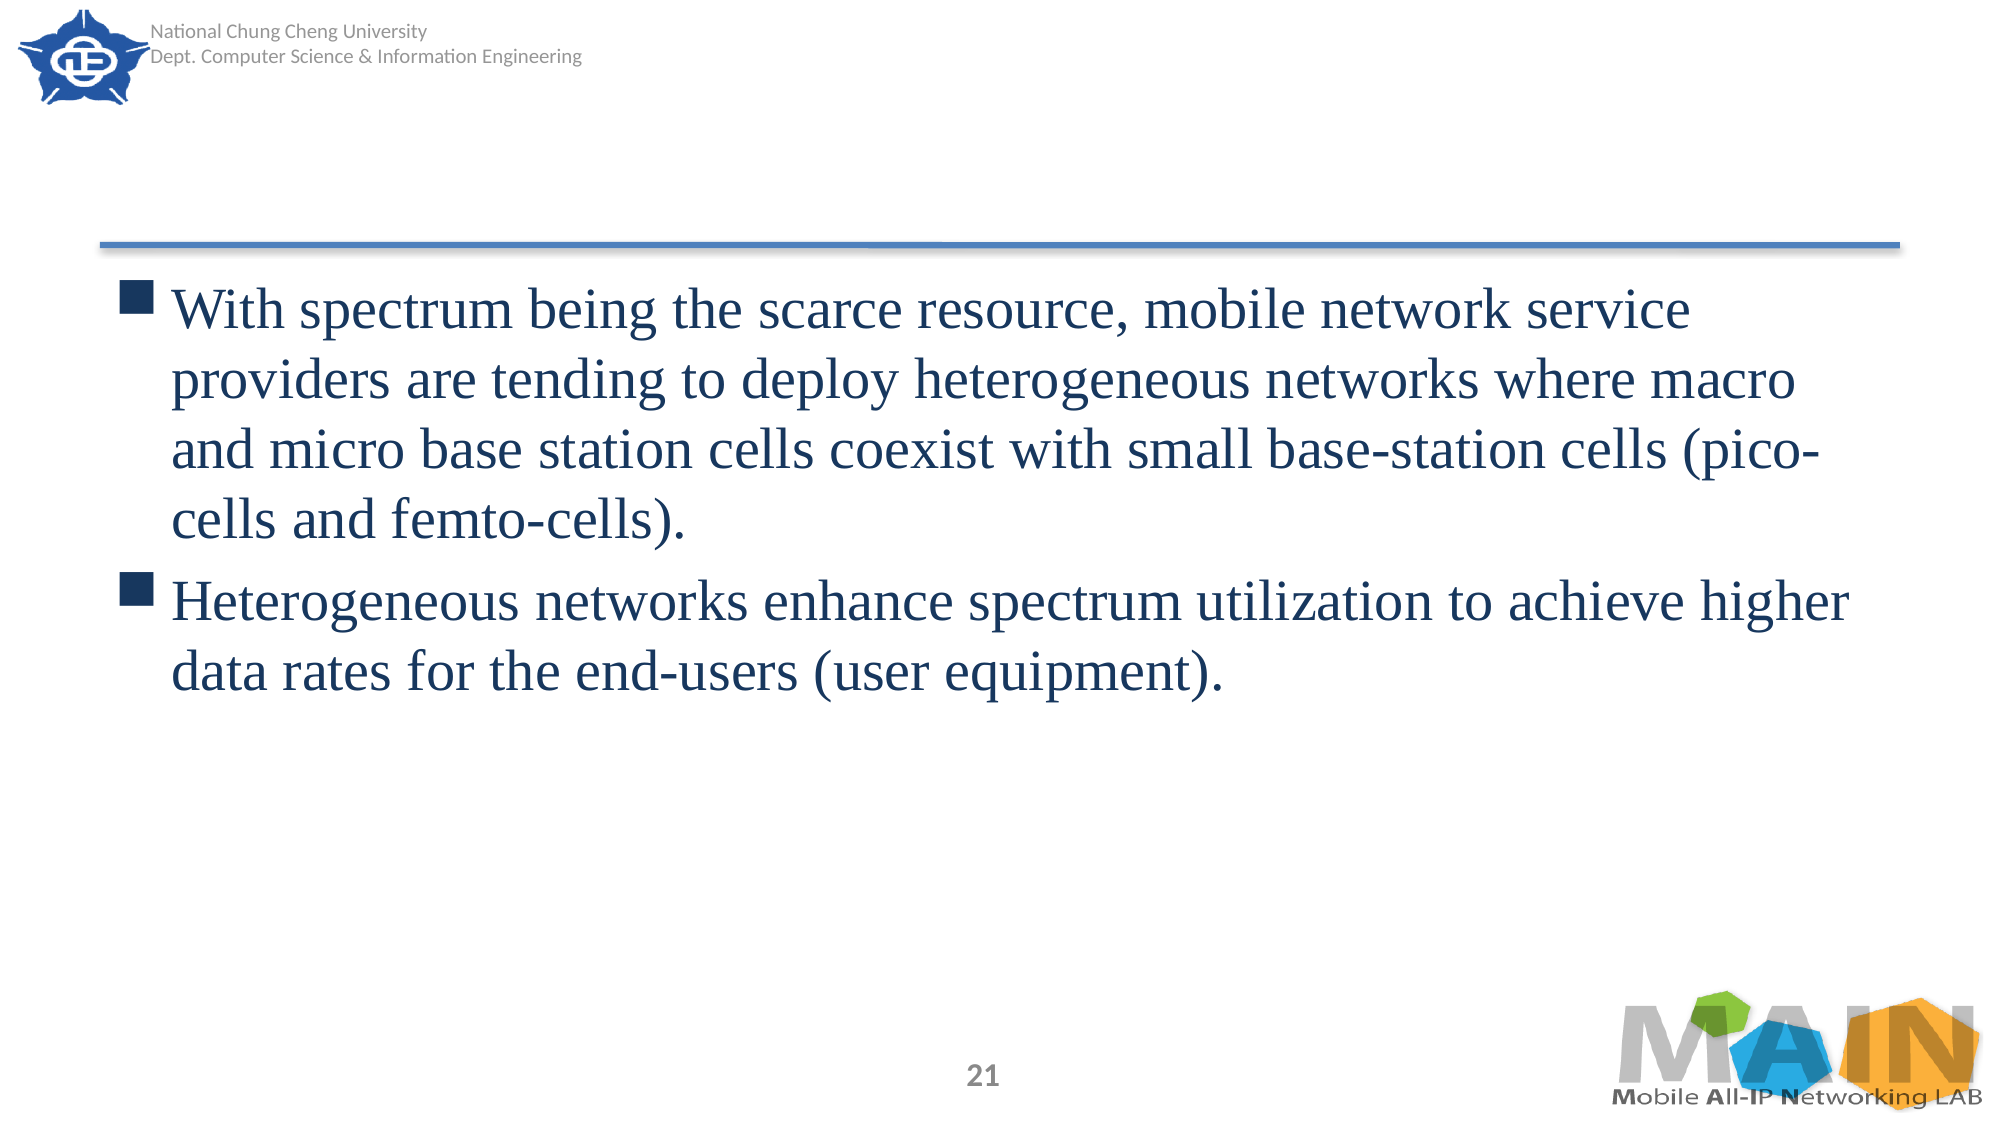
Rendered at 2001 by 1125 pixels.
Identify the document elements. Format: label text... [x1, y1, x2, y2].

picture [1400, 987, 1984, 1113]
slide_number 21 [750, 1042, 1217, 1103]
picture [0, 0, 168, 113]
list With spectrum being the scarce resource, mobile network service providers are tending to deploy heterogeneous networks where macro and micro base station cells coexist with small base-station cells (pico-cells and femto-cells). Heterogeneous networks enhance spectrum utilization to achieve higher data rates for the end-users (user equipment). [99, 262, 1901, 1006]
